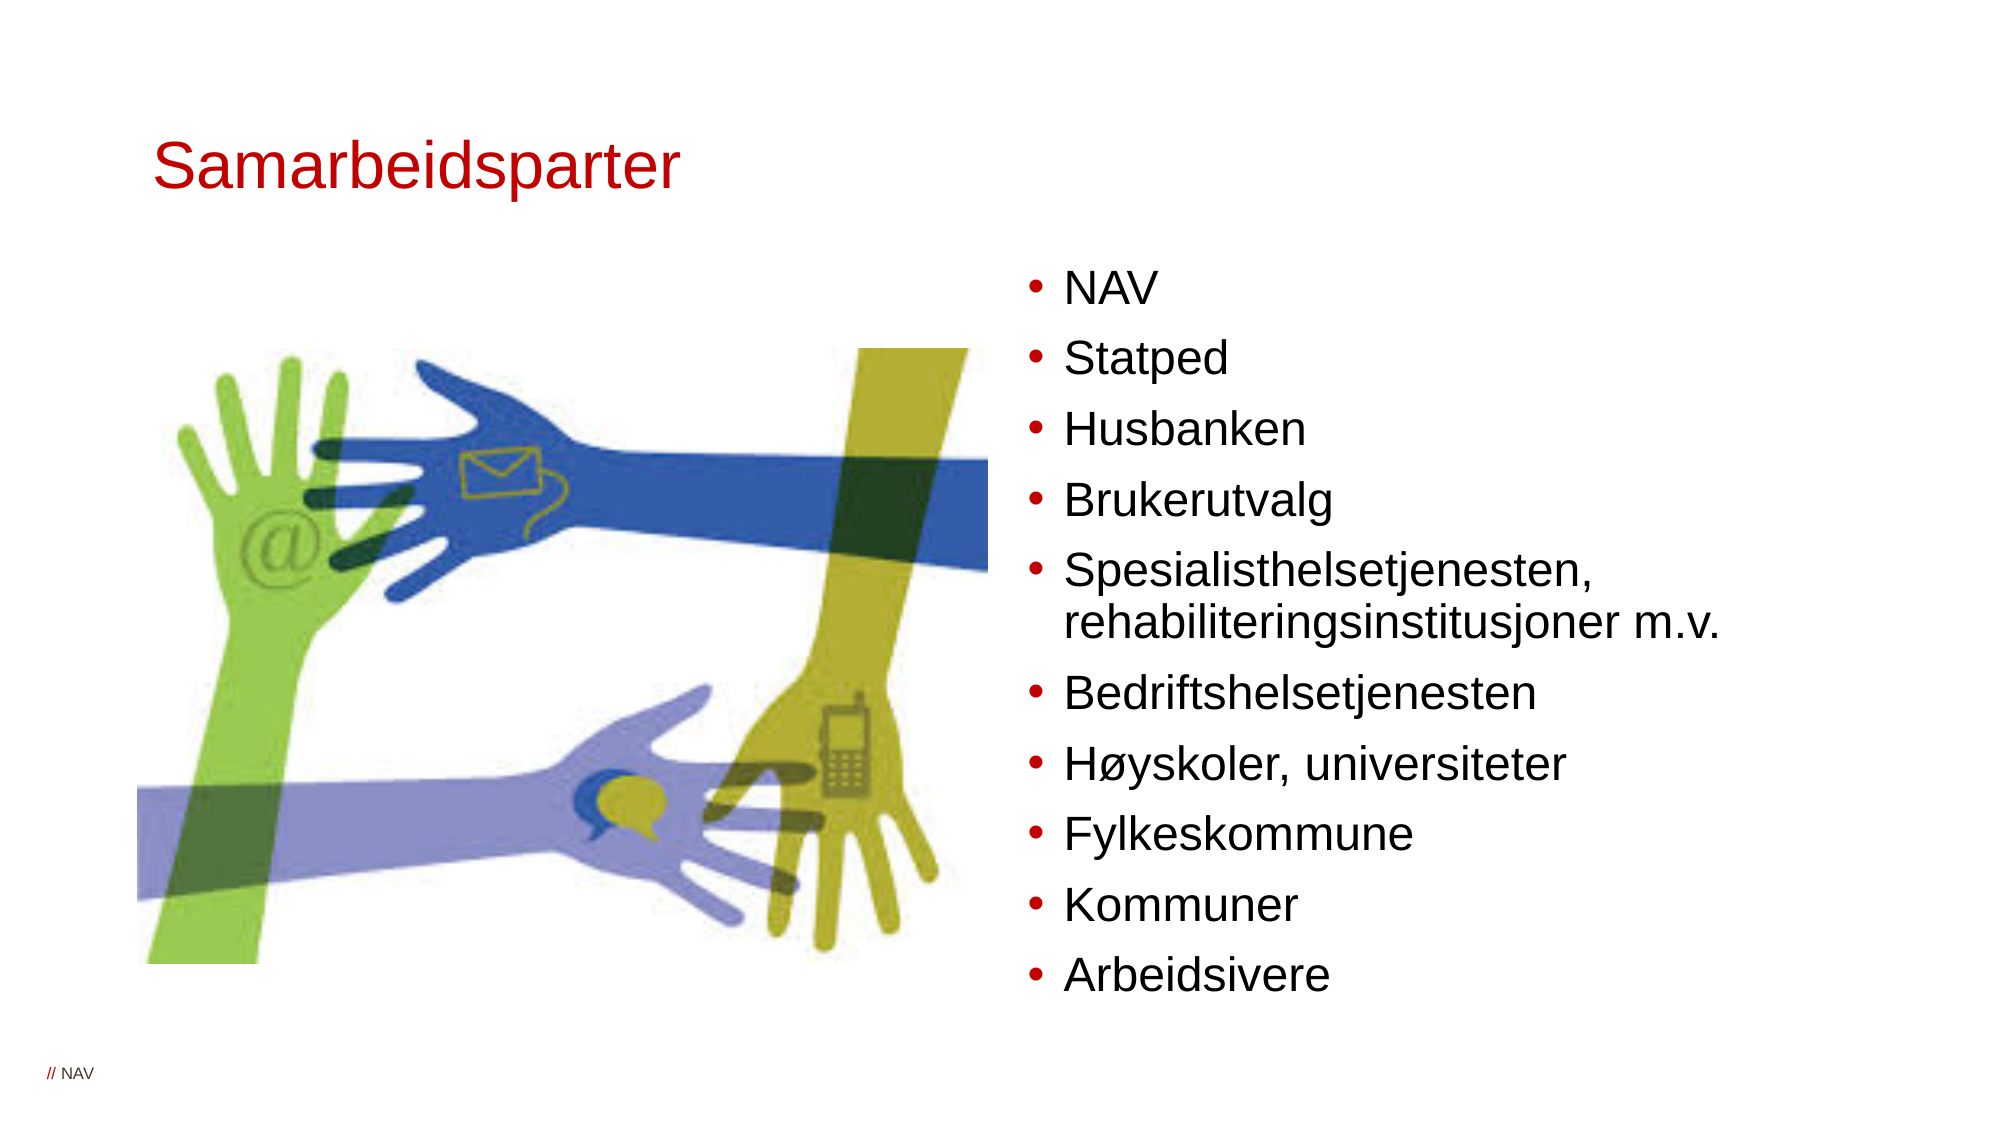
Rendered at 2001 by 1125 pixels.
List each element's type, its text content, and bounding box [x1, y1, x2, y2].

picture [137, 348, 988, 964]
title Samarbeidsparter [137, 79, 1863, 255]
list NAV Statped Husbanken Brukerutvalg Spesialisthelsetjenesten, rehabiliteringsinstitusjoner m.v. Bedriftshelsetjenesten Høyskoler, universiteter Fylkeskommune Kommuner Arbeidsivere [1012, 254, 1863, 1014]
